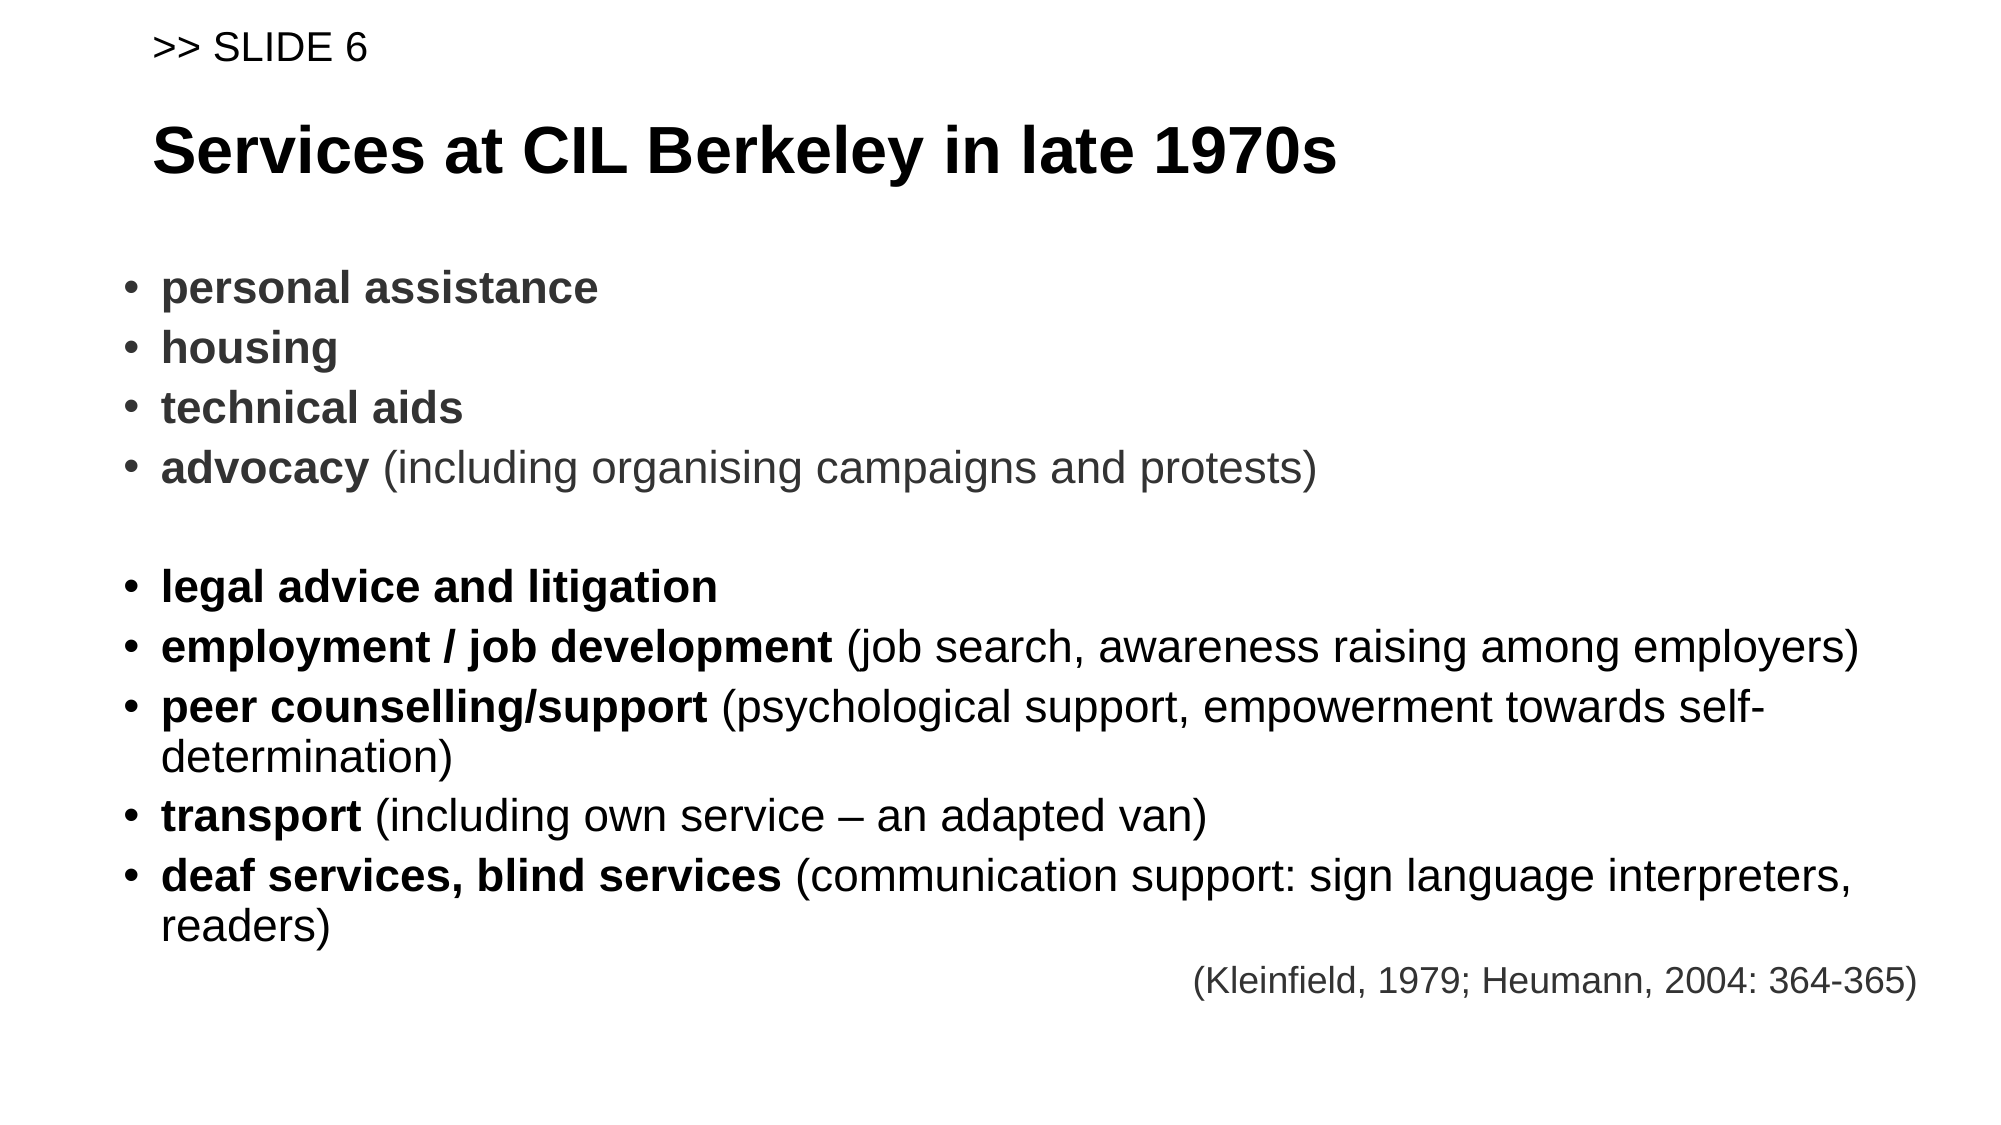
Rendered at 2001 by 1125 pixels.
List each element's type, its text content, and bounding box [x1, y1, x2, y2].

list personal assistance housing technical aids advocacy (including organising campaigns and protests) legal advice and litigation employment / job development (job search, awareness raising among employers) peer counselling/support (psychological support, empowerment towards self-determination) transport (including own service – an adapted van) deaf services, blind services (communication support: sign language interpreters, readers) (Kleinfield, 1979; Heumann, 2004: 364-365) [33, 256, 1934, 1011]
title >> SLIDE 6 Services at CIL Berkeley in late 1970s [137, 0, 1863, 214]
